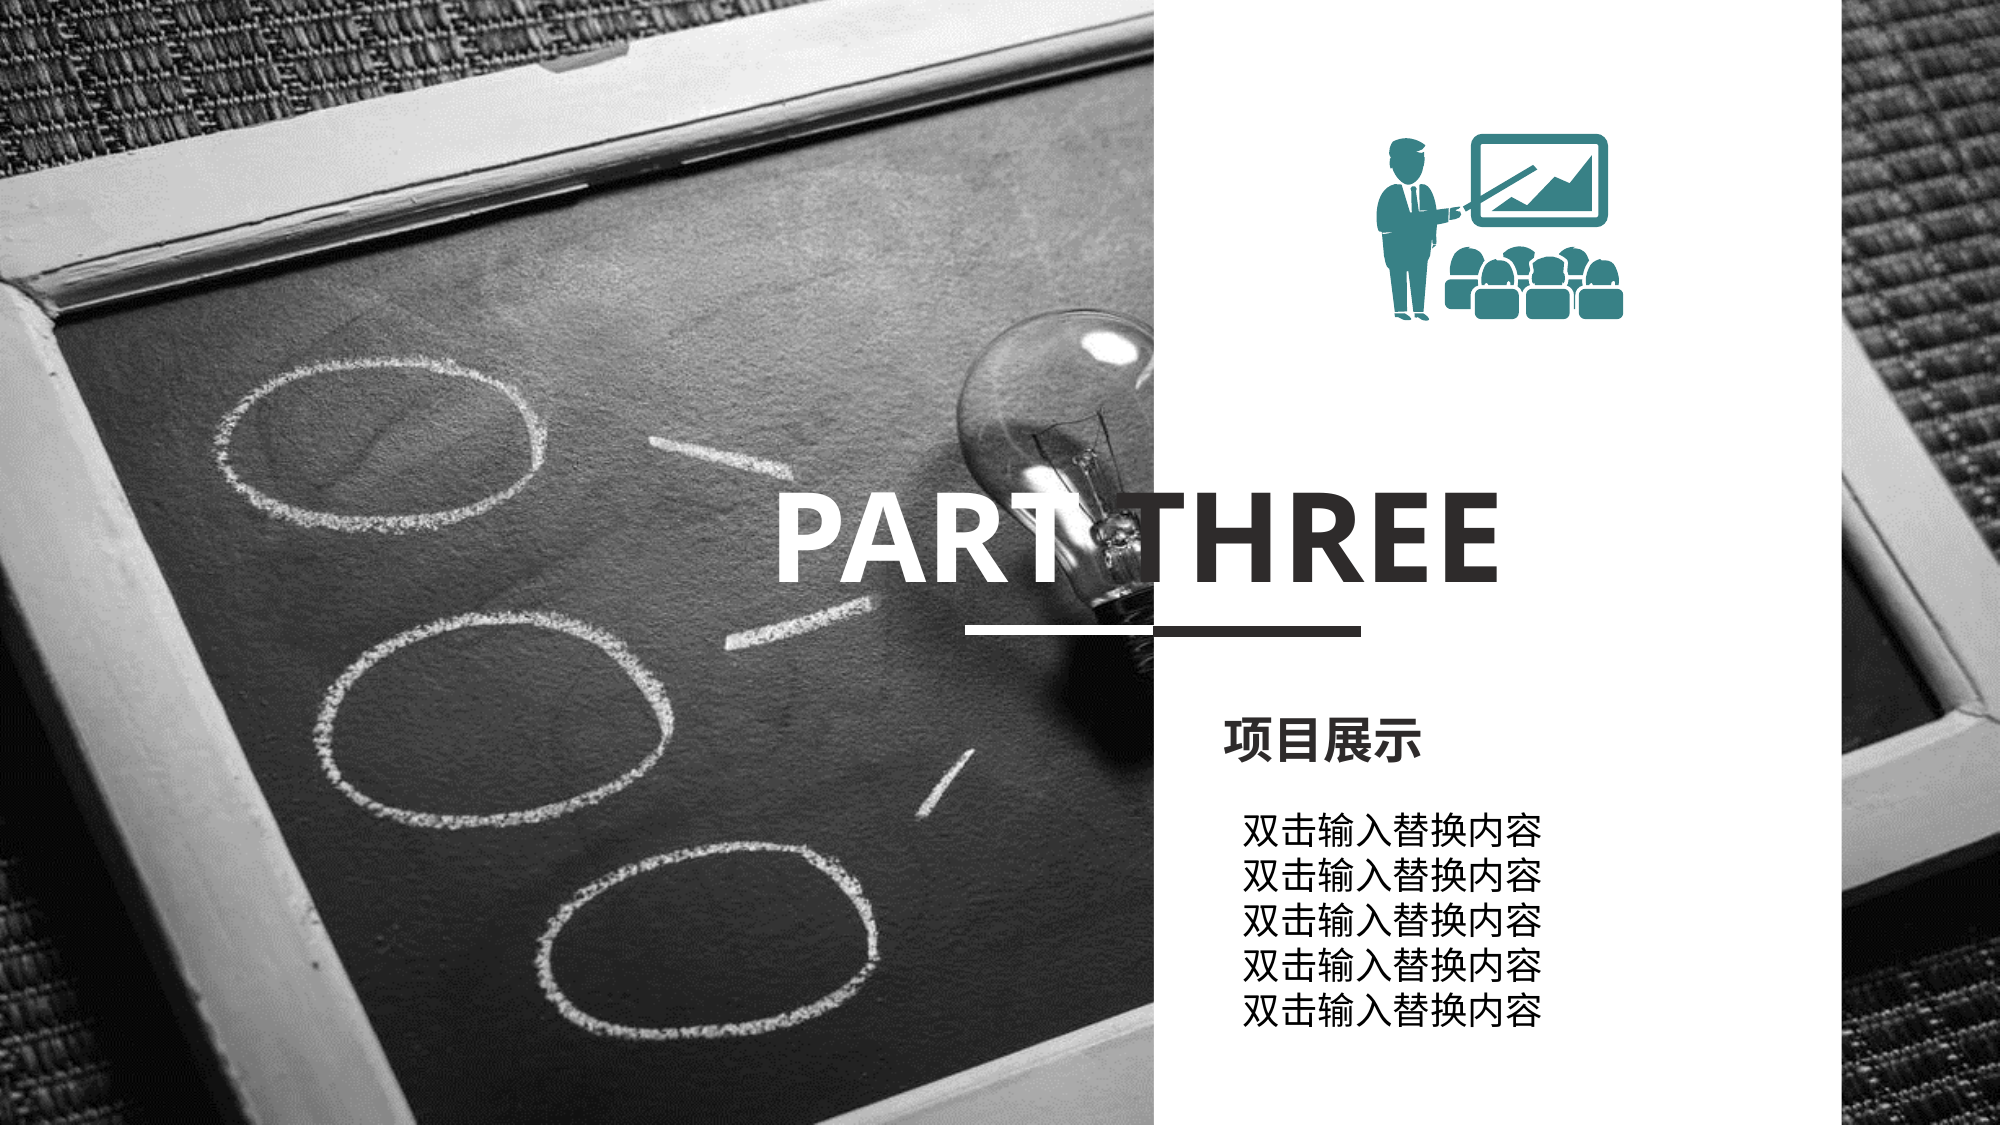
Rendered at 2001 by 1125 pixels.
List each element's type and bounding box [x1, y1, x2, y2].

picture [0, 0, 2000, 1125]
text_box [1372, 132, 1624, 321]
